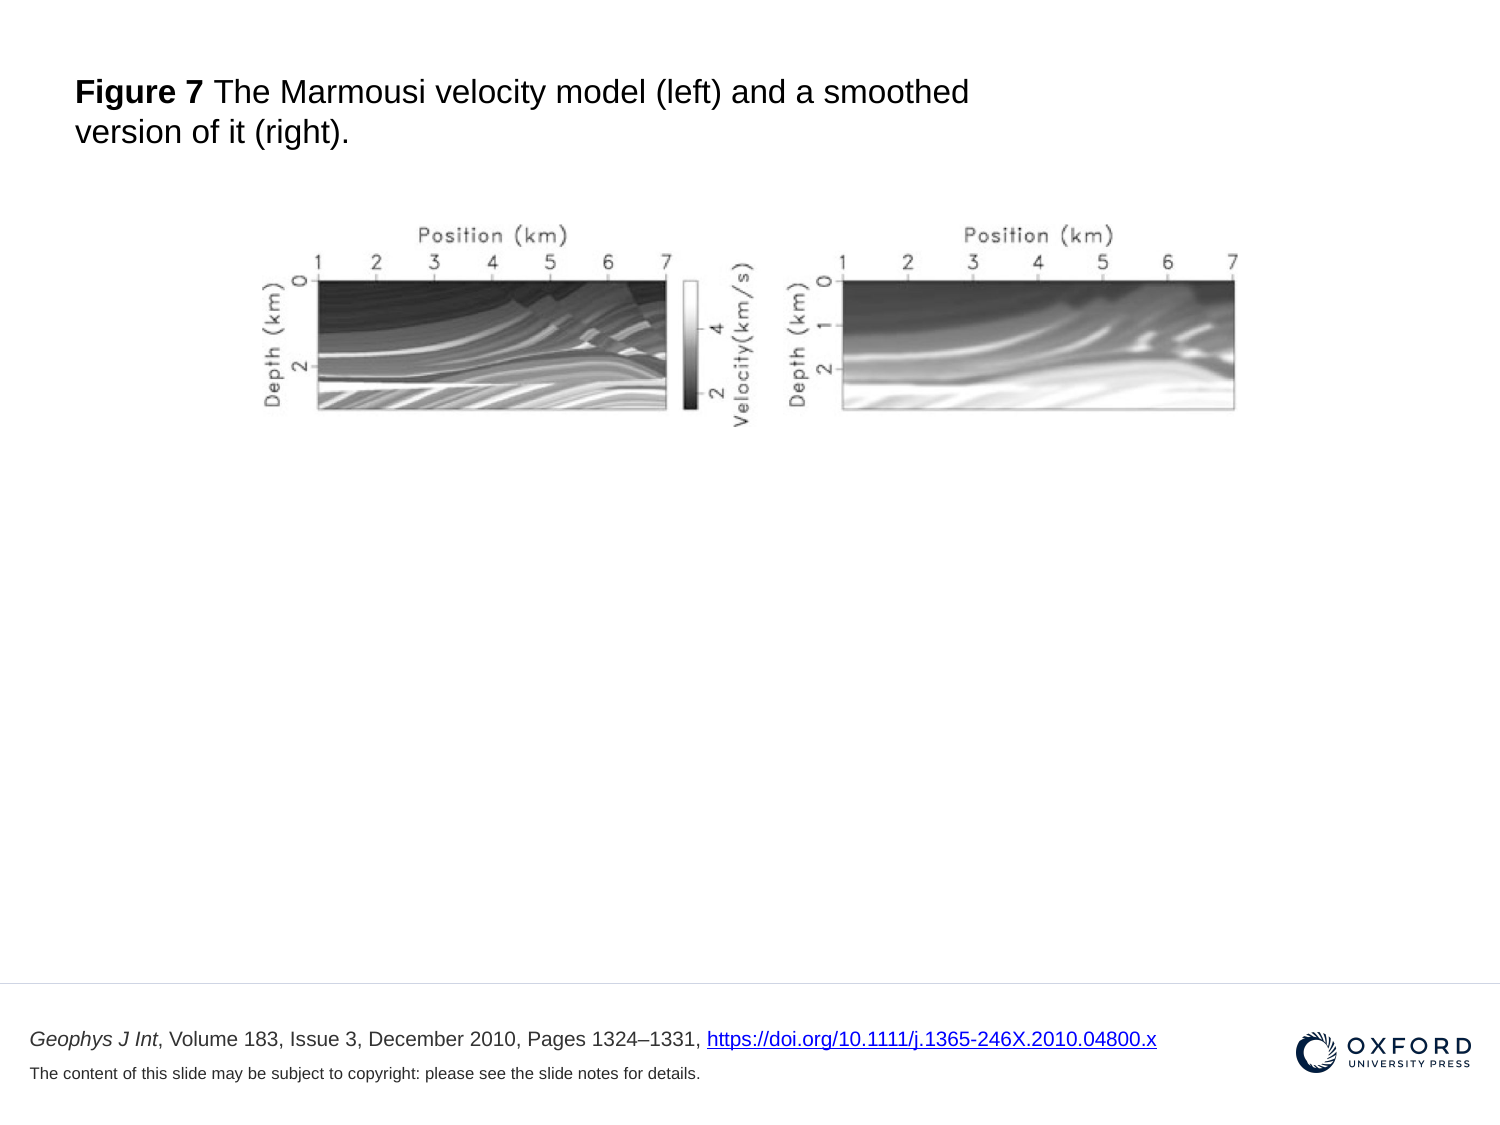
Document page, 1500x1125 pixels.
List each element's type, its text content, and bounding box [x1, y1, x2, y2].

picture [1296, 1032, 1471, 1073]
footer Geophys J Int, Volume 183, Issue 3, December 2010, Pages 1324–1331, https://doi.org/10.1111/j.1365-246X.2010.04800.x The content of this slide may be subject to copyright: please see the slide notes for details. [0, 983, 1260, 1125]
title Figure 7 The Marmousi velocity model (left) and a smoothed version of it (right). [75, 69, 1078, 171]
picture [262, 224, 1238, 427]
